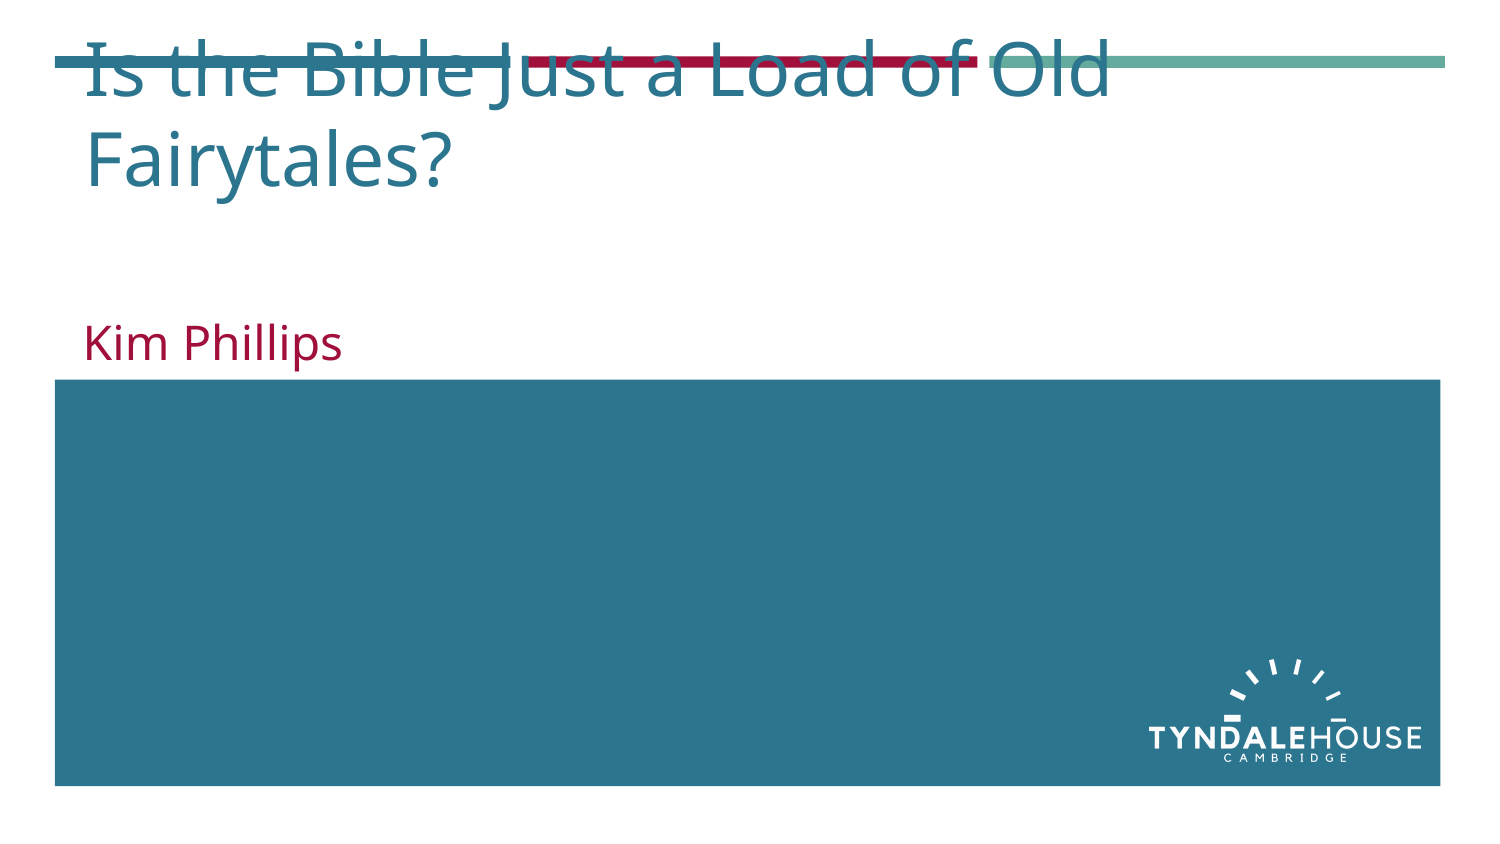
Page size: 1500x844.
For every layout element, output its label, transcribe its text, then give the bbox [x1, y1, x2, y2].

subtitle Kim Phillips [71, 307, 1424, 380]
title Is the Bible Just a Load of Old Fairytales? [73, 104, 1427, 207]
picture [1149, 659, 1421, 763]
